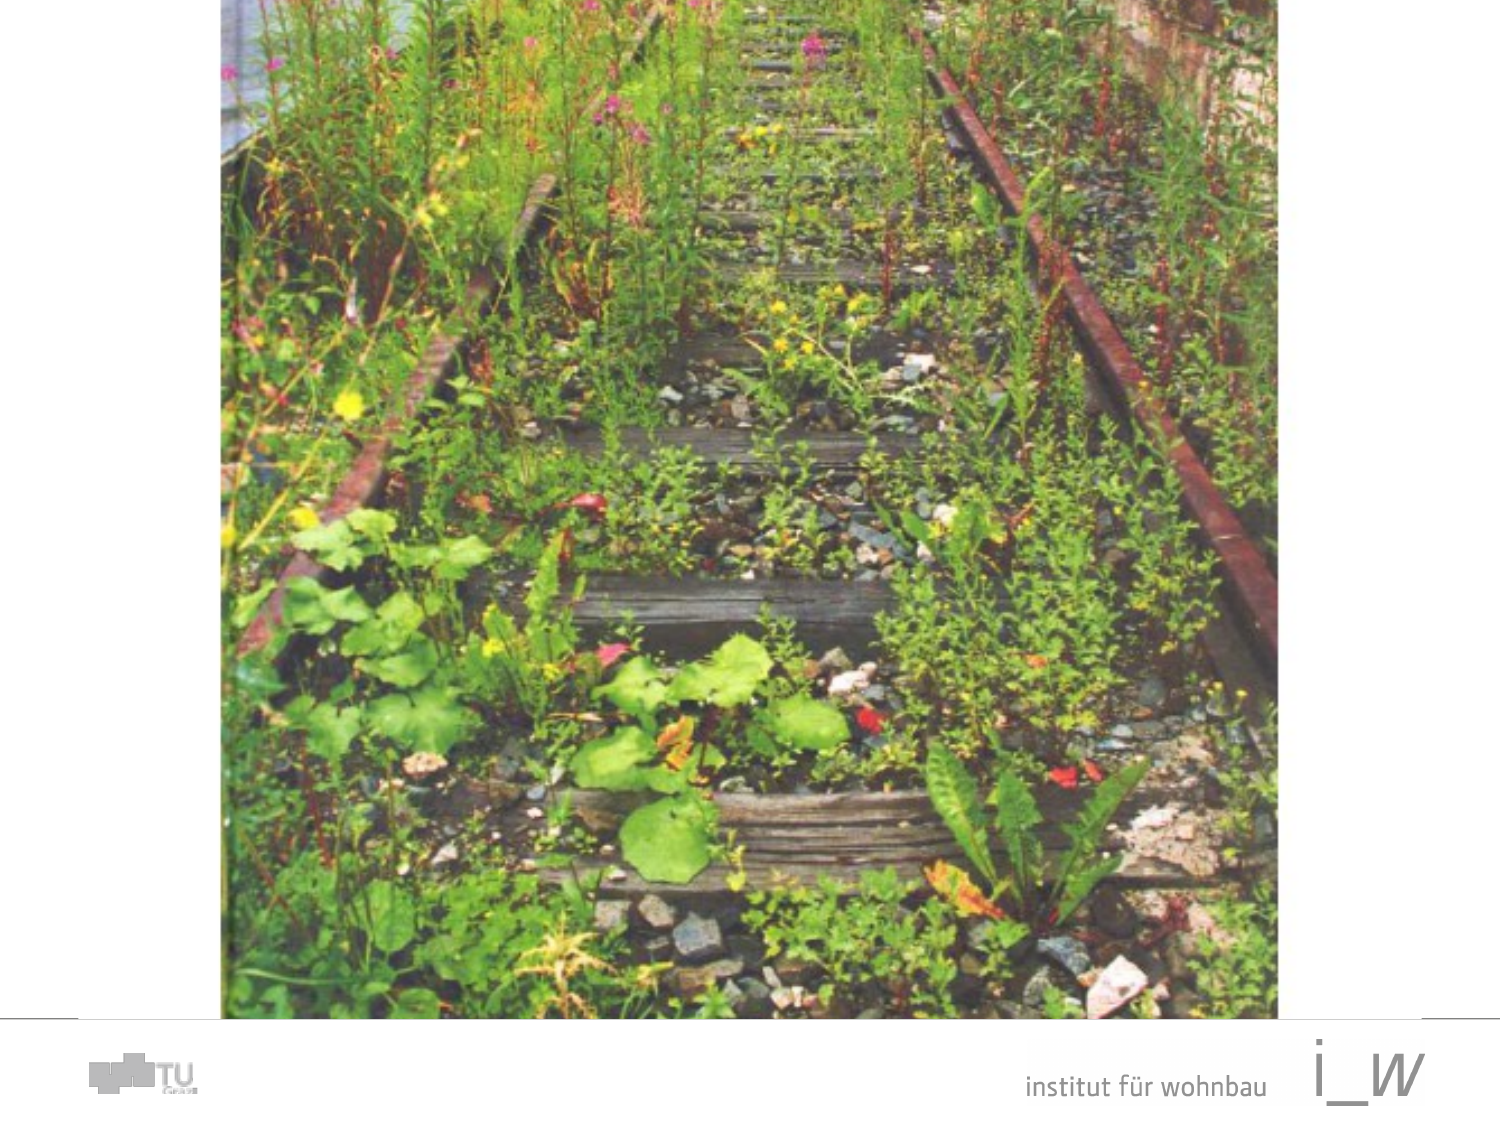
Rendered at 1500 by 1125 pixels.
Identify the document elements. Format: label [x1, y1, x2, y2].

picture [78, 0, 1422, 1019]
picture [1027, 1039, 1425, 1106]
